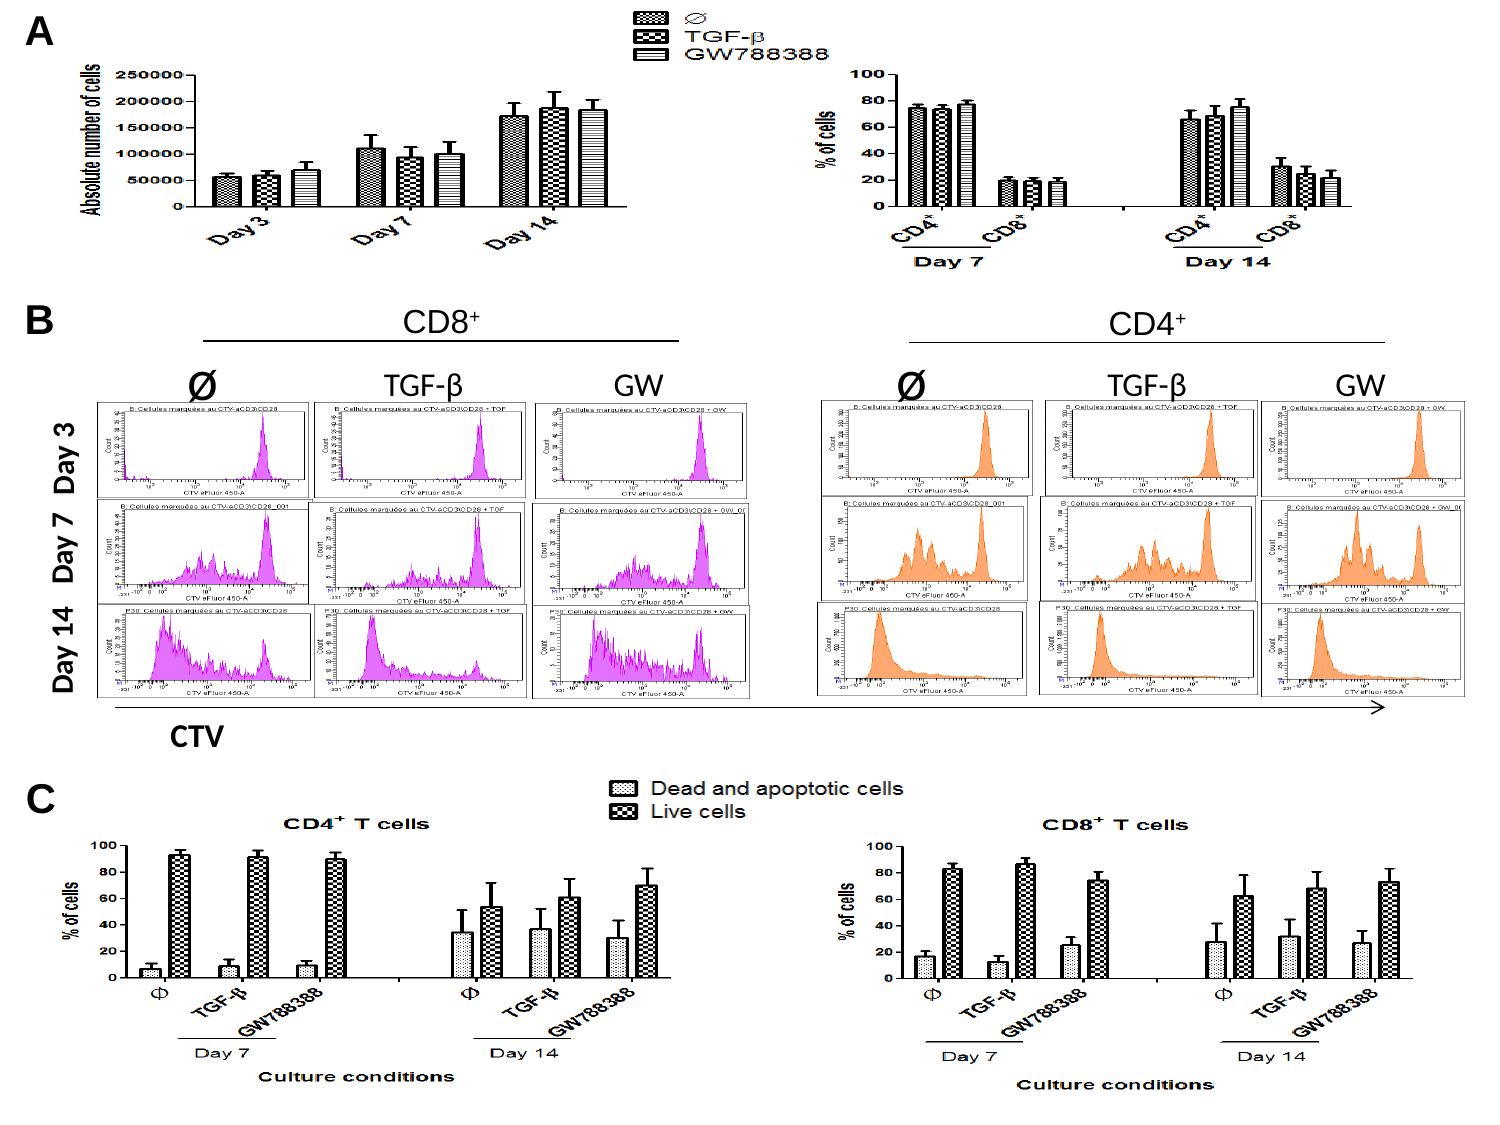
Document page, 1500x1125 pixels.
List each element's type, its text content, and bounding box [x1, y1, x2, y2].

picture [1261, 401, 1465, 497]
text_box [527, 405, 534, 411]
picture [55, 4, 1365, 278]
picture [532, 503, 751, 699]
picture [32, 774, 1424, 1101]
picture [816, 602, 1027, 696]
picture [1261, 500, 1465, 697]
picture [1038, 400, 1258, 696]
text_box B [9, 284, 70, 350]
text_box A [9, 0, 70, 62]
text_box CTV [97, 706, 298, 762]
text_box CD8+ [387, 293, 496, 340]
text_box GW [560, 355, 717, 401]
text_box TGF-β [1036, 355, 1258, 411]
text_box GW [1282, 355, 1439, 399]
picture [534, 403, 747, 499]
text_box C [10, 764, 72, 830]
text_box Day 7 [34, 484, 87, 573]
picture [821, 400, 1034, 601]
picture [314, 402, 527, 499]
picture [96, 402, 527, 698]
text_box Day 3 [35, 403, 88, 516]
text_box CD4+ [1093, 294, 1202, 341]
text_box ø [859, 334, 965, 399]
text_box ø [150, 334, 256, 401]
text_box Day 14 [34, 573, 87, 728]
text_box TGF-β [312, 355, 535, 404]
